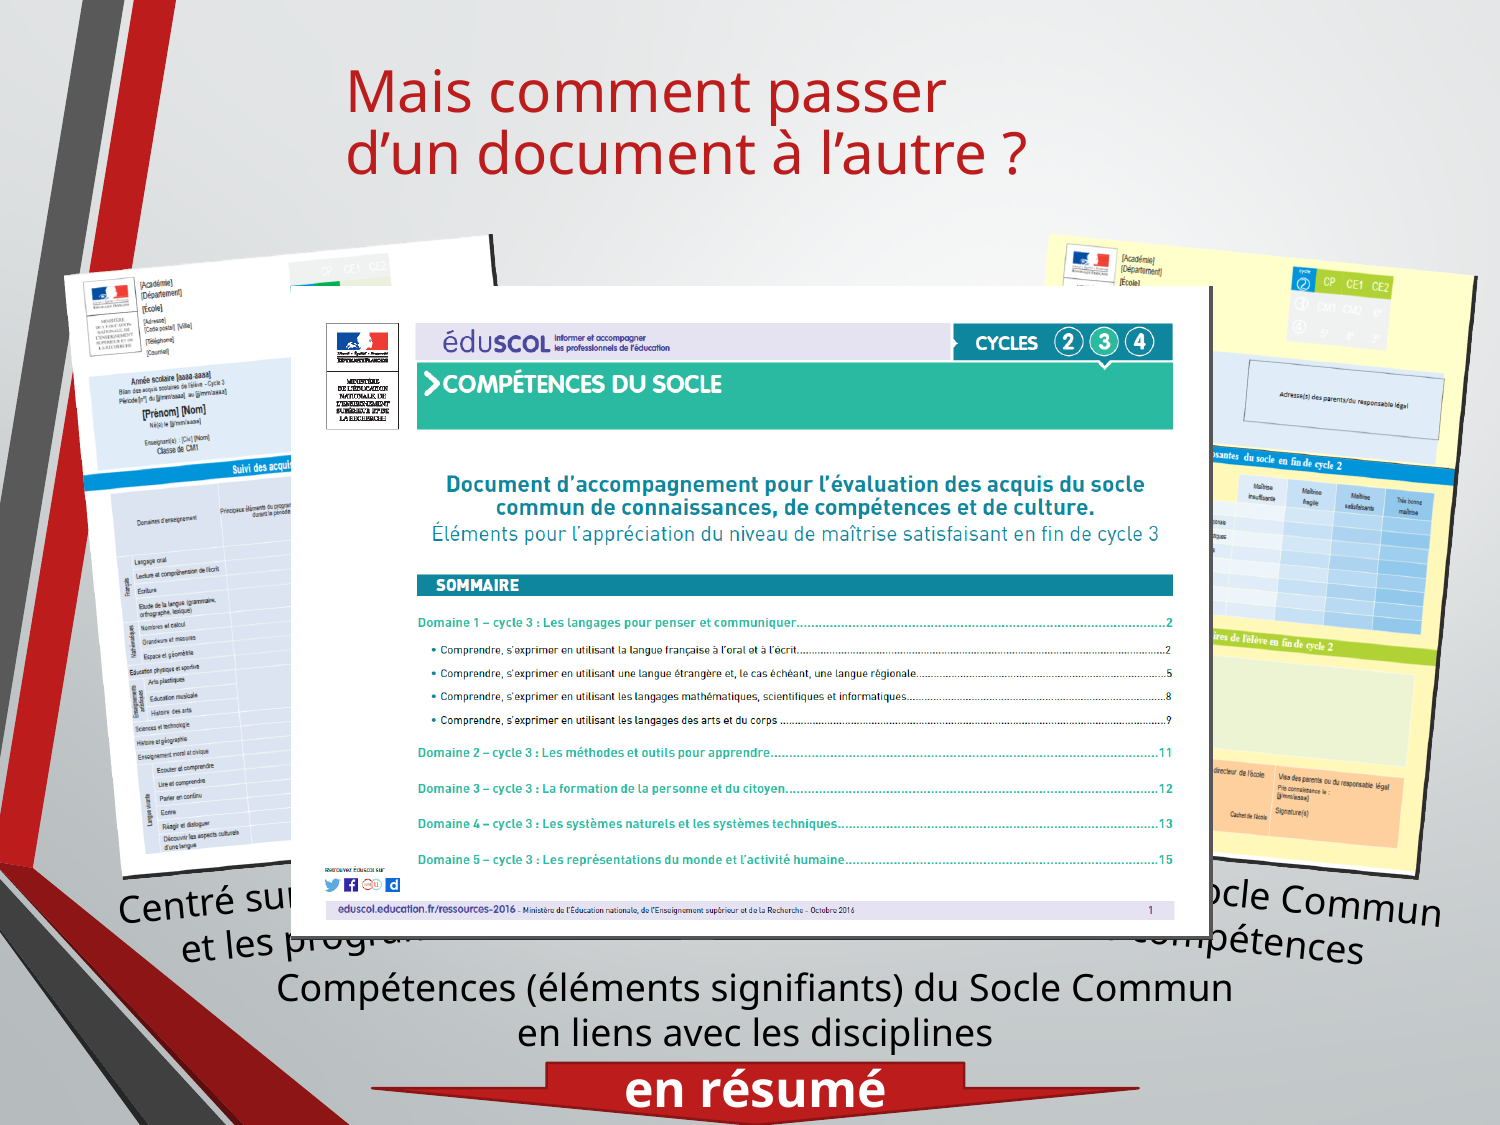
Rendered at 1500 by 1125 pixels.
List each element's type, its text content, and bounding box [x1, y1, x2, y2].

picture [254, 465, 266, 471]
text_box Centré sur le Socle Commun et des compétences [956, 861, 1461, 989]
picture [233, 466, 250, 473]
picture [270, 464, 277, 470]
text_box Centré sur des disciplines et les programmes [100, 862, 587, 986]
text_box Mais comment passer d’un document à l’autre ? [330, 44, 1432, 195]
text_box en résumé [370, 1061, 1140, 1125]
picture [64, 235, 1478, 940]
text_box Compétences (éléments signifiants) du Socle Commun en liens avec les disciplines [261, 956, 1250, 1062]
